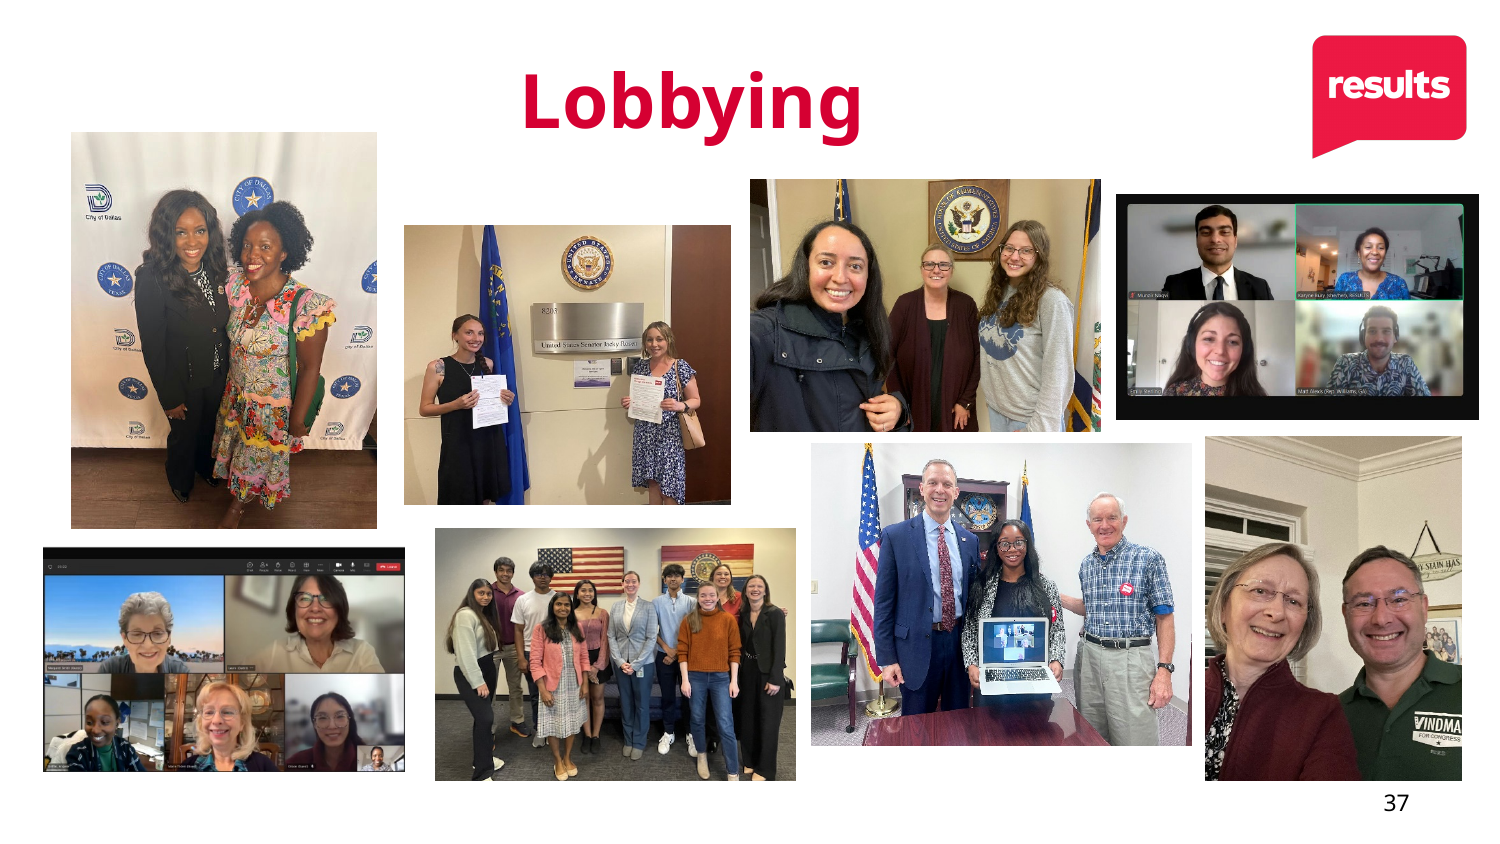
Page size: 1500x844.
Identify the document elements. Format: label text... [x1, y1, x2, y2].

picture [43, 545, 405, 773]
picture [1205, 436, 1462, 781]
picture [1116, 194, 1479, 420]
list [403, 224, 731, 506]
picture [811, 443, 1193, 746]
picture [1289, 13, 1490, 175]
picture [749, 179, 1101, 433]
title Lobbying [75, 28, 1310, 170]
slide_number 37 [1074, 782, 1425, 827]
picture [70, 132, 377, 529]
picture [435, 527, 796, 781]
